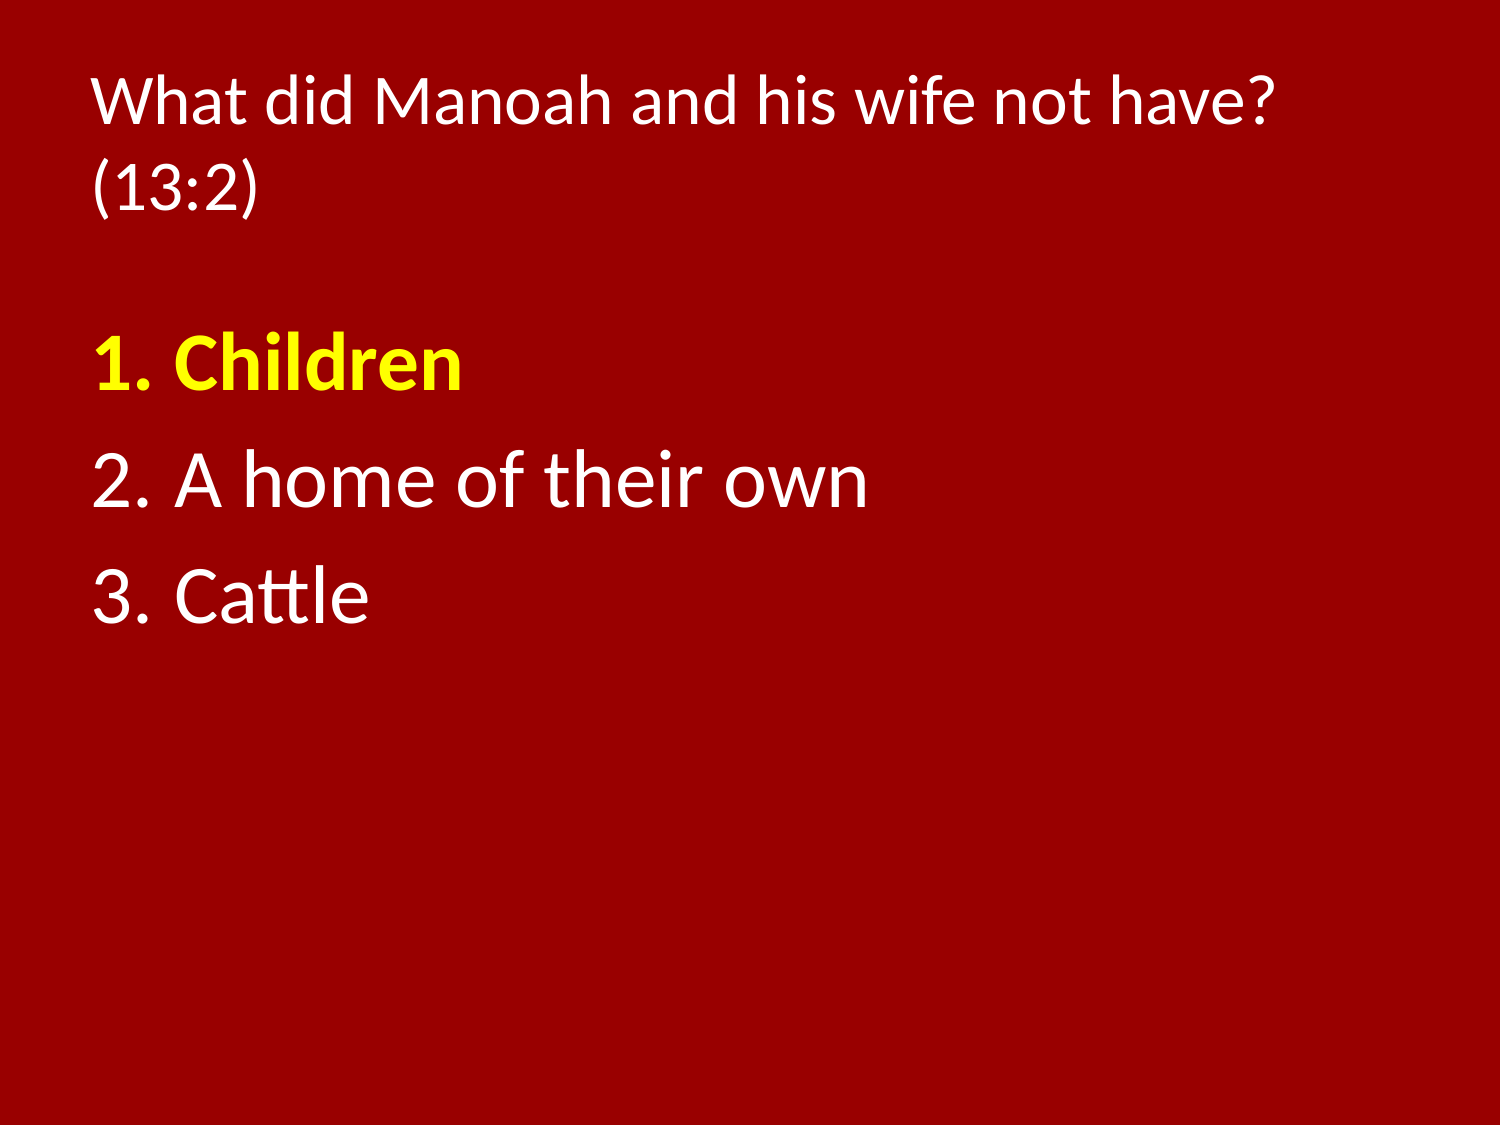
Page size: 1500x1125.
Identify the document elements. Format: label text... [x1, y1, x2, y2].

title What did Manoah and his wife not have? (13:2) [75, 45, 1425, 233]
list Children A home of their own Cattle [75, 299, 1425, 1005]
